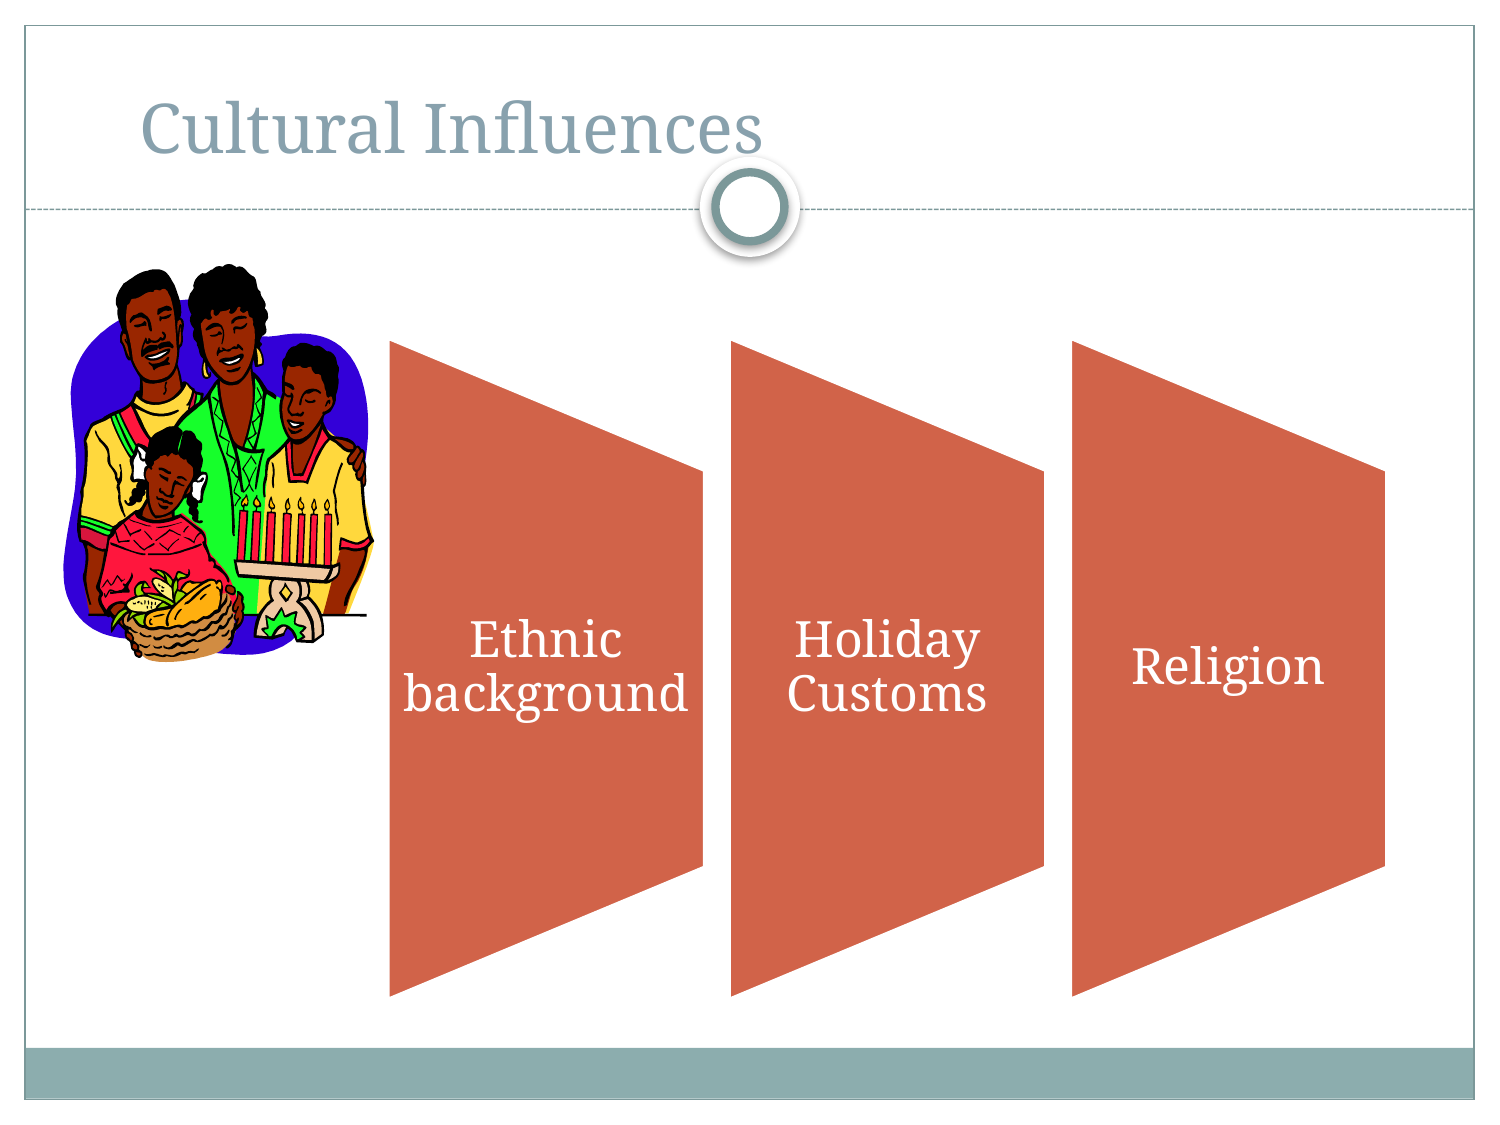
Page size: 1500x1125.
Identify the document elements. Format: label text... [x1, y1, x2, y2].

title Cultural Influences [125, 75, 1400, 175]
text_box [386, 336, 1388, 1001]
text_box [61, 261, 376, 663]
